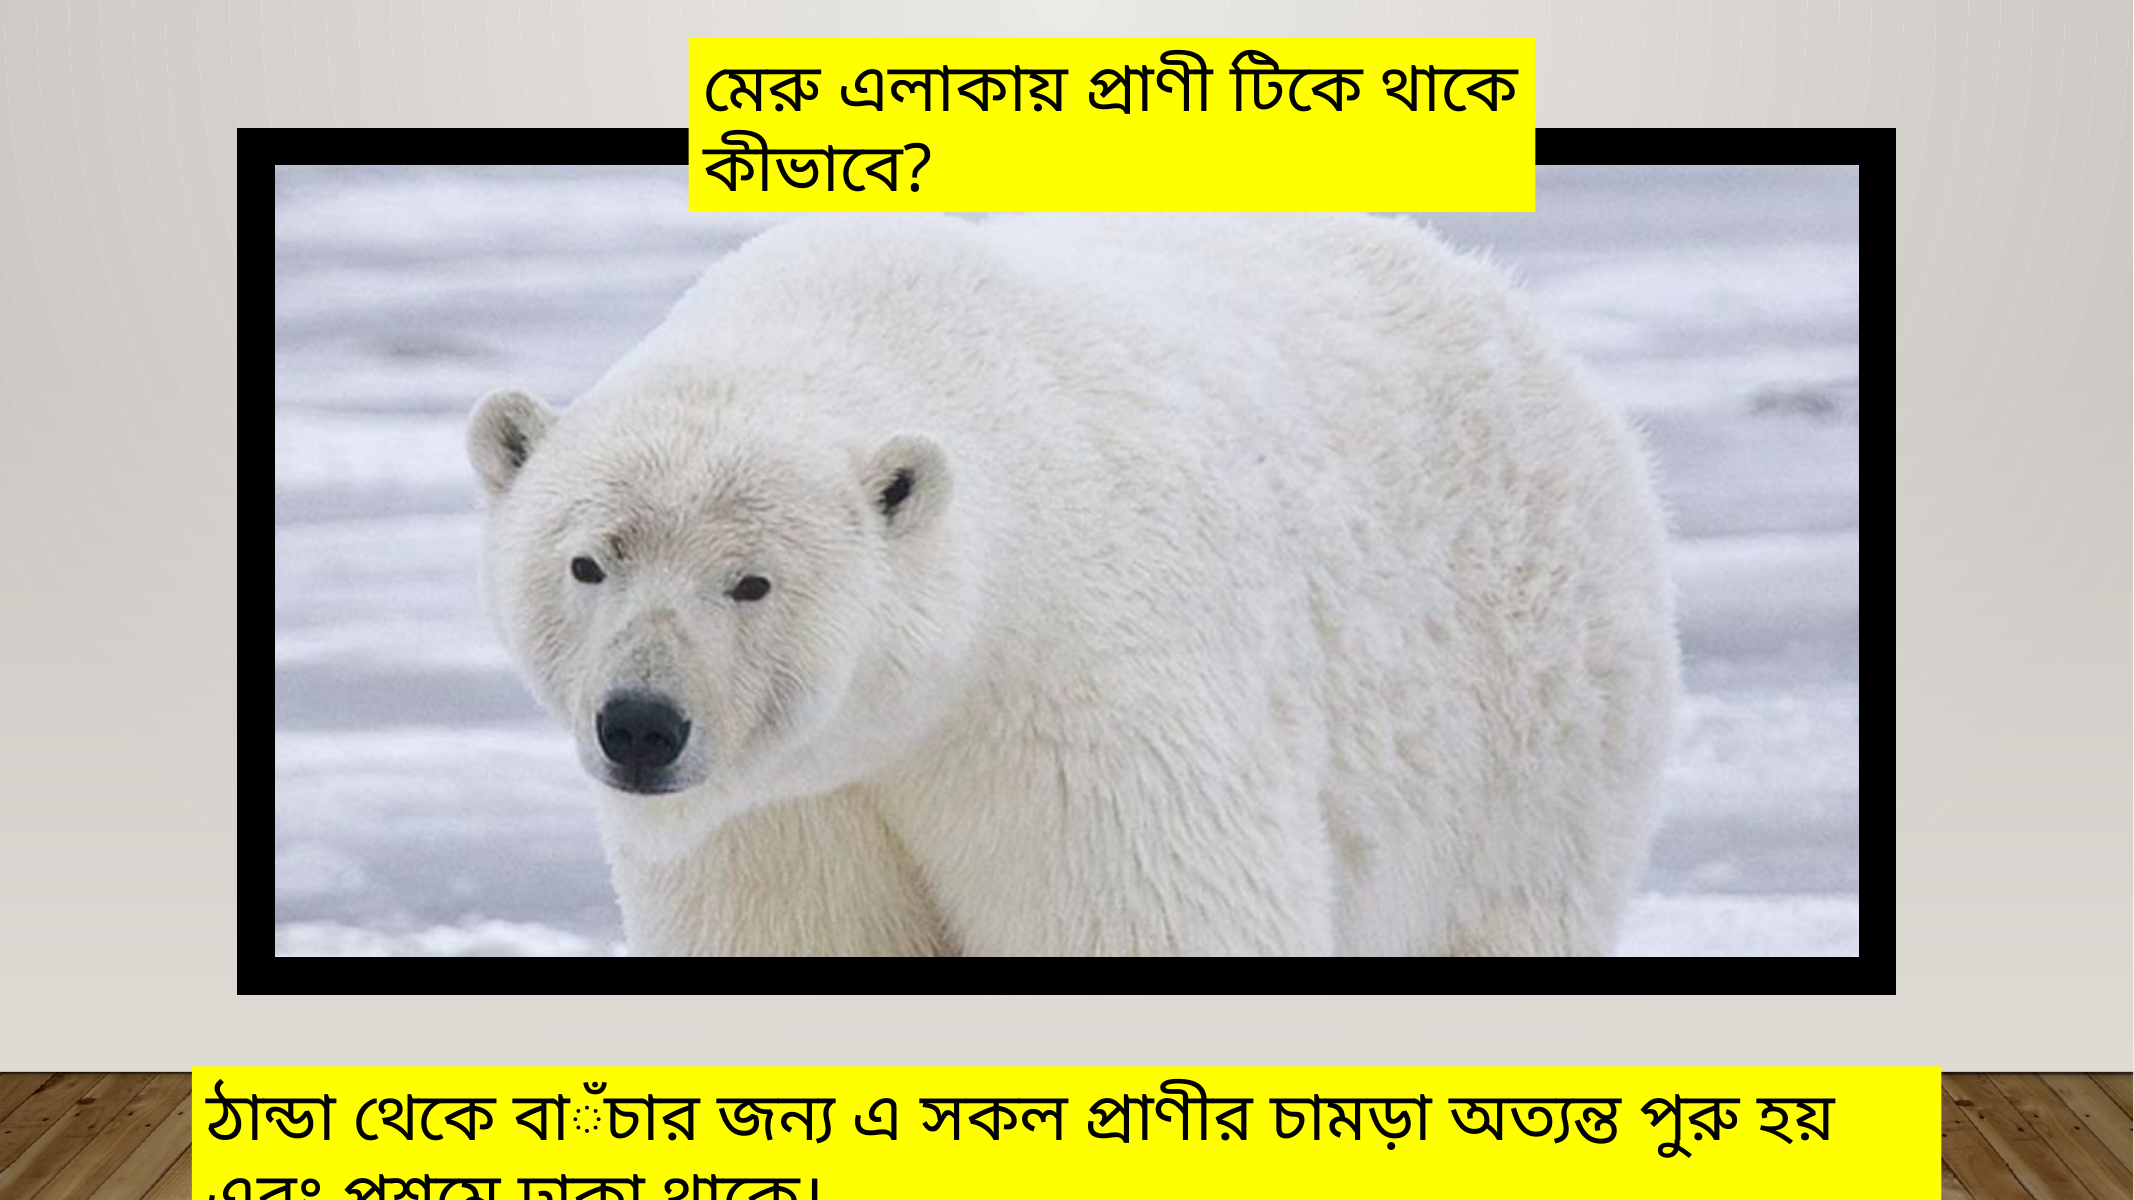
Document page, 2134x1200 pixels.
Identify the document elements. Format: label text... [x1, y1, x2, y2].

picture [274, 164, 1860, 958]
text_box ঠান্ডা থেকে বাঁচার জন্য এ সকল প্রাণীর চামড়া অত্যন্ত পুরু হয় এবং পশমে ঢাকা থাকে। [191, 1066, 1942, 1200]
picture [0, 1072, 191, 1200]
picture [1942, 1072, 2134, 1200]
text_box মেরু এলাকায় প্রাণী টিকে থাকে কীভাবে? [688, 37, 1536, 164]
